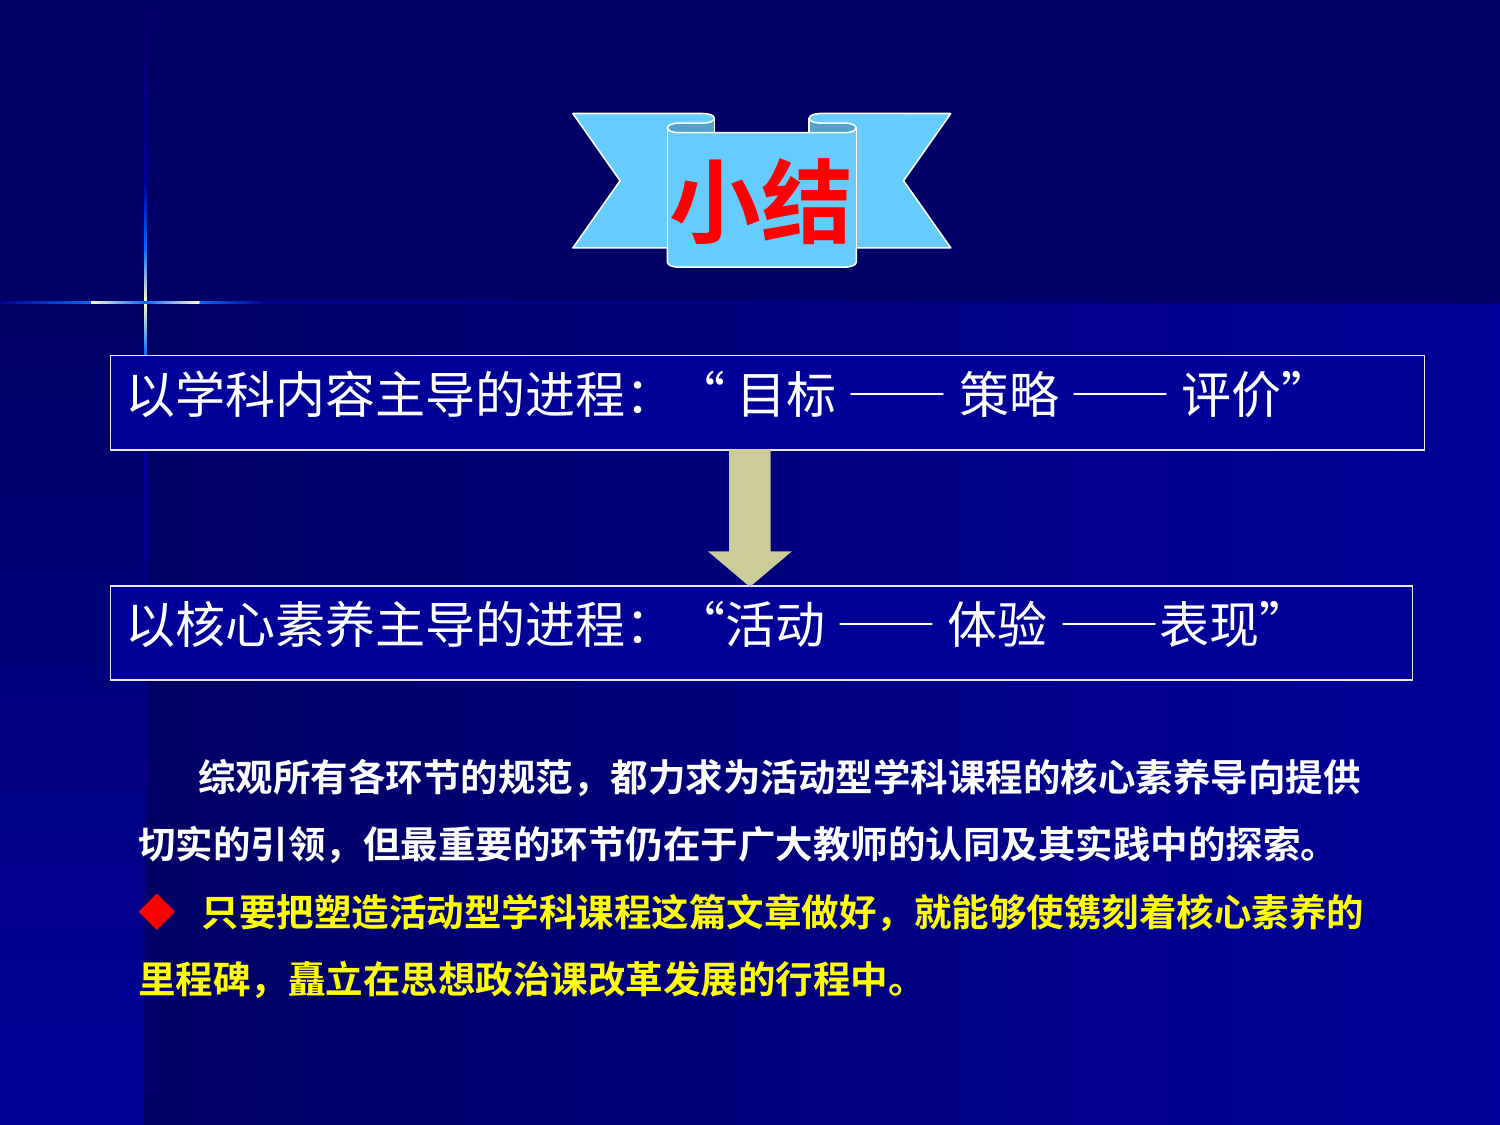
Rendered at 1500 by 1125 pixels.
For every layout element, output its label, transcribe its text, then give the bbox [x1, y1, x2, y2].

text_box 以学科内容主导的进程：“ 目标 —— 策略 —— 评价” [110, 355, 1425, 451]
text_box 综观所有各环节的规范，都力求为活动型学科课程的核心素养导向提供切实的引领，但最重要的环节仍在于广大教师的认同及其实践中的探索。 ◆ 只要把塑造活动型学科课程这篇文章做好，就能够使镌刻着核心素养的里程碑，矗立在思想政治课改革发展的行程中。 [123, 724, 1400, 1009]
text_box 小结 [572, 113, 951, 268]
text_box [710, 450, 790, 586]
text_box 以核心素养主导的进程：“活动 —— 体验 ——表现” [110, 585, 1413, 681]
